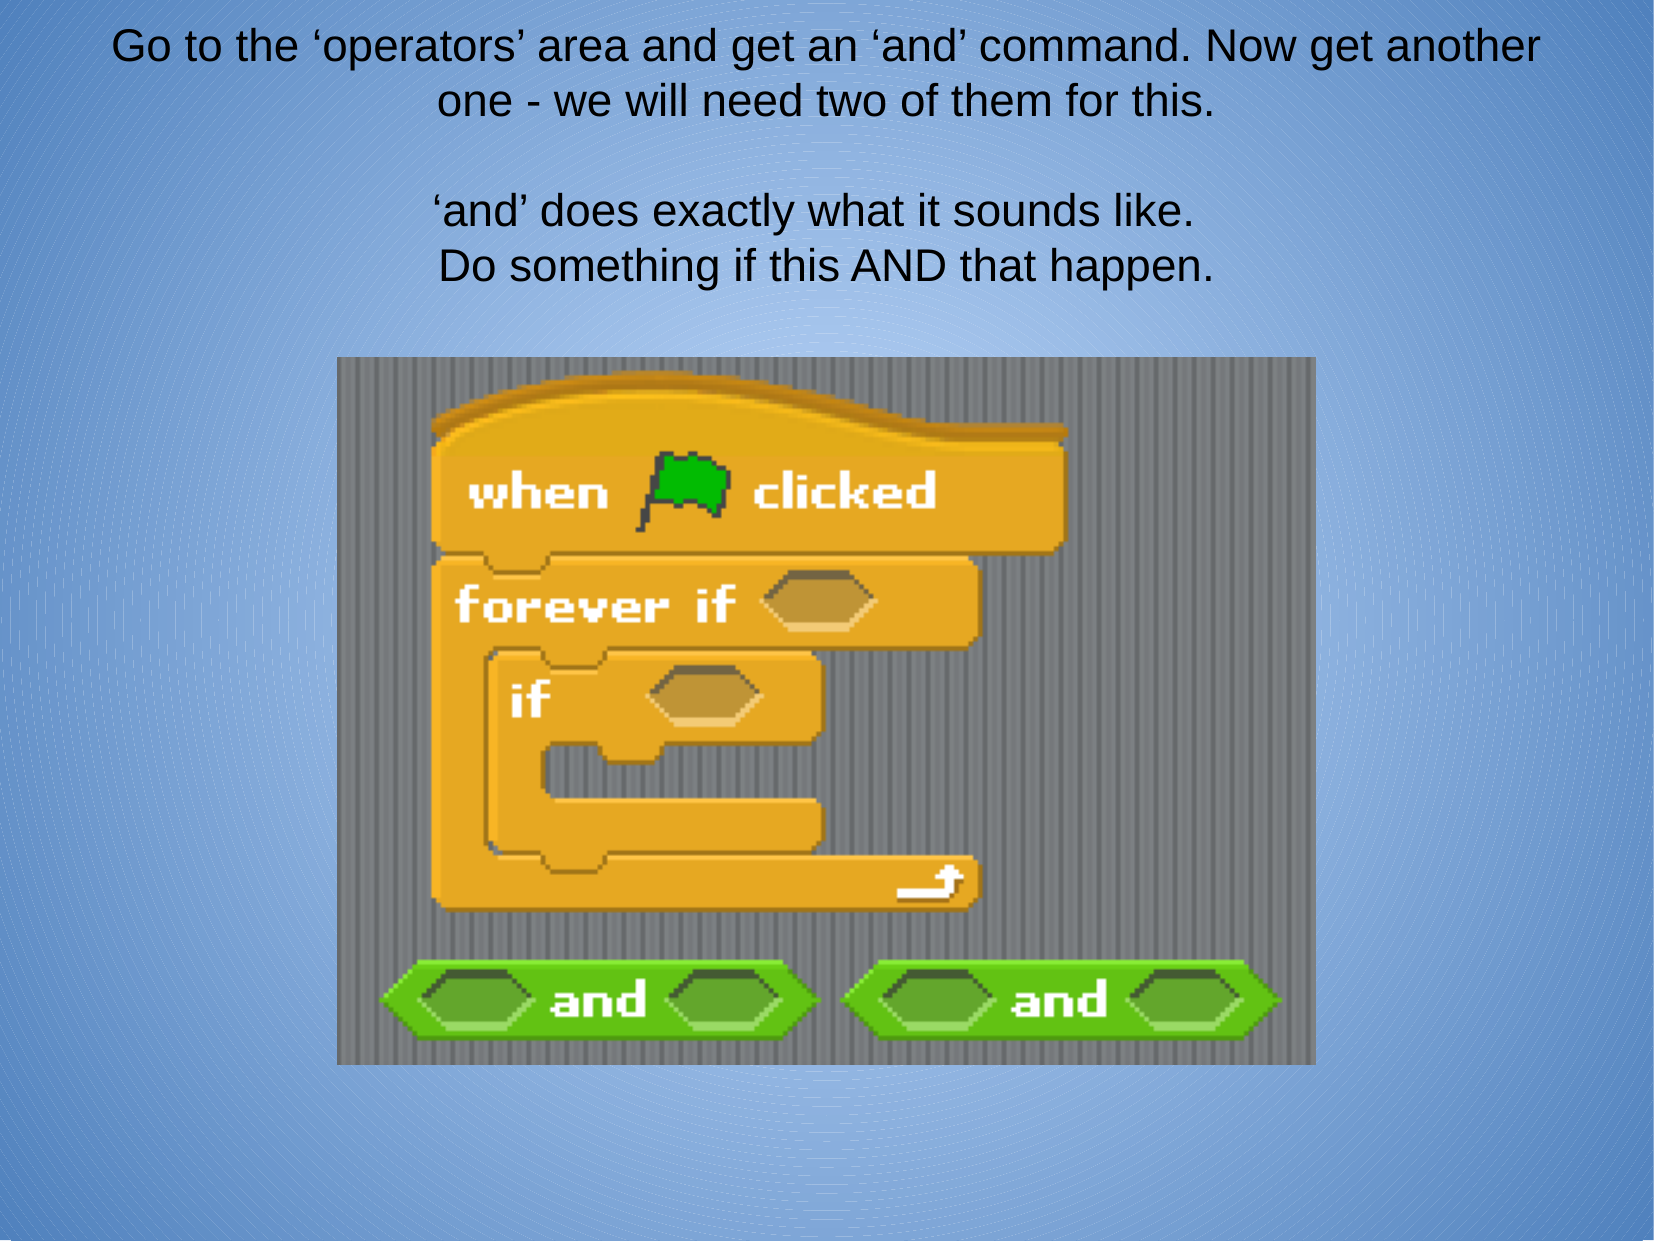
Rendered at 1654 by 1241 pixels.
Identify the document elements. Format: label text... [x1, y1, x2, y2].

picture [337, 357, 1317, 1066]
text_box Go to the ‘operators’ area and get an ‘and’ command. Now get another one - we will need two of them for this. ‘and’ does exactly what it sounds like. Do something if this AND that happen. [82, 49, 1571, 257]
